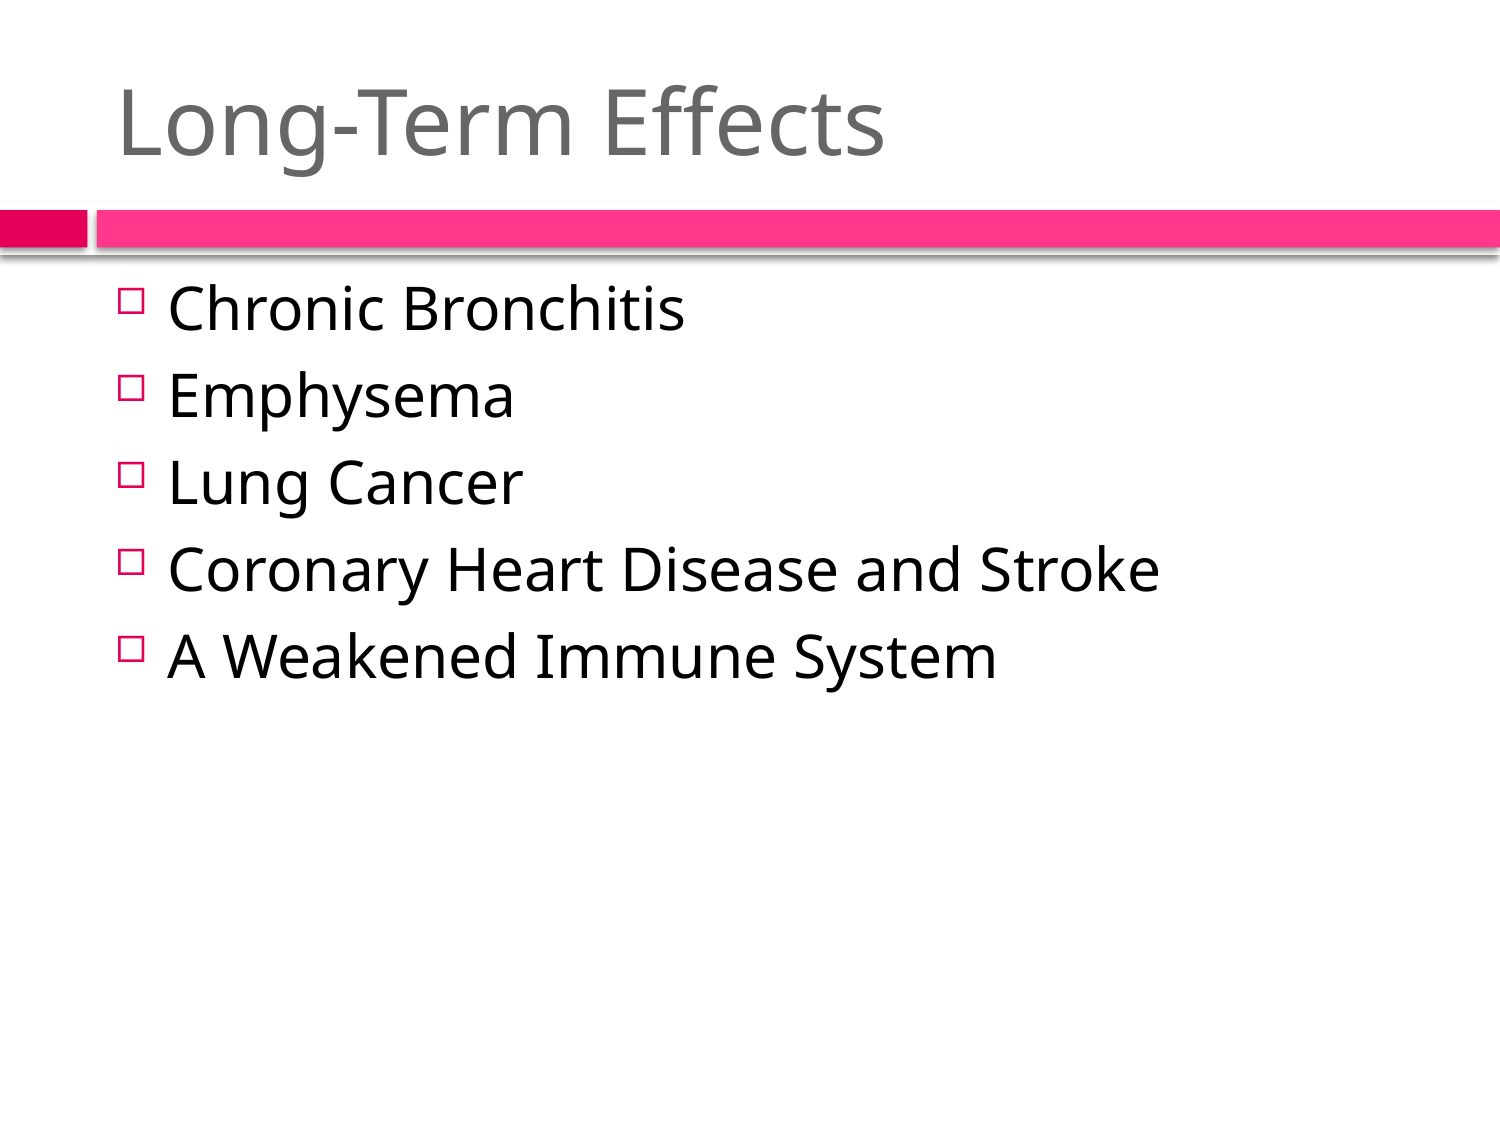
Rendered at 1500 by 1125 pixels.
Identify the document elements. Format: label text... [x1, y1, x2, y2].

title Long-Term Effects [100, 37, 1438, 200]
list Chronic Bronchitis Emphysema Lung Cancer Coronary Heart Disease and Stroke A Weakened Immune System [100, 262, 1438, 1000]
